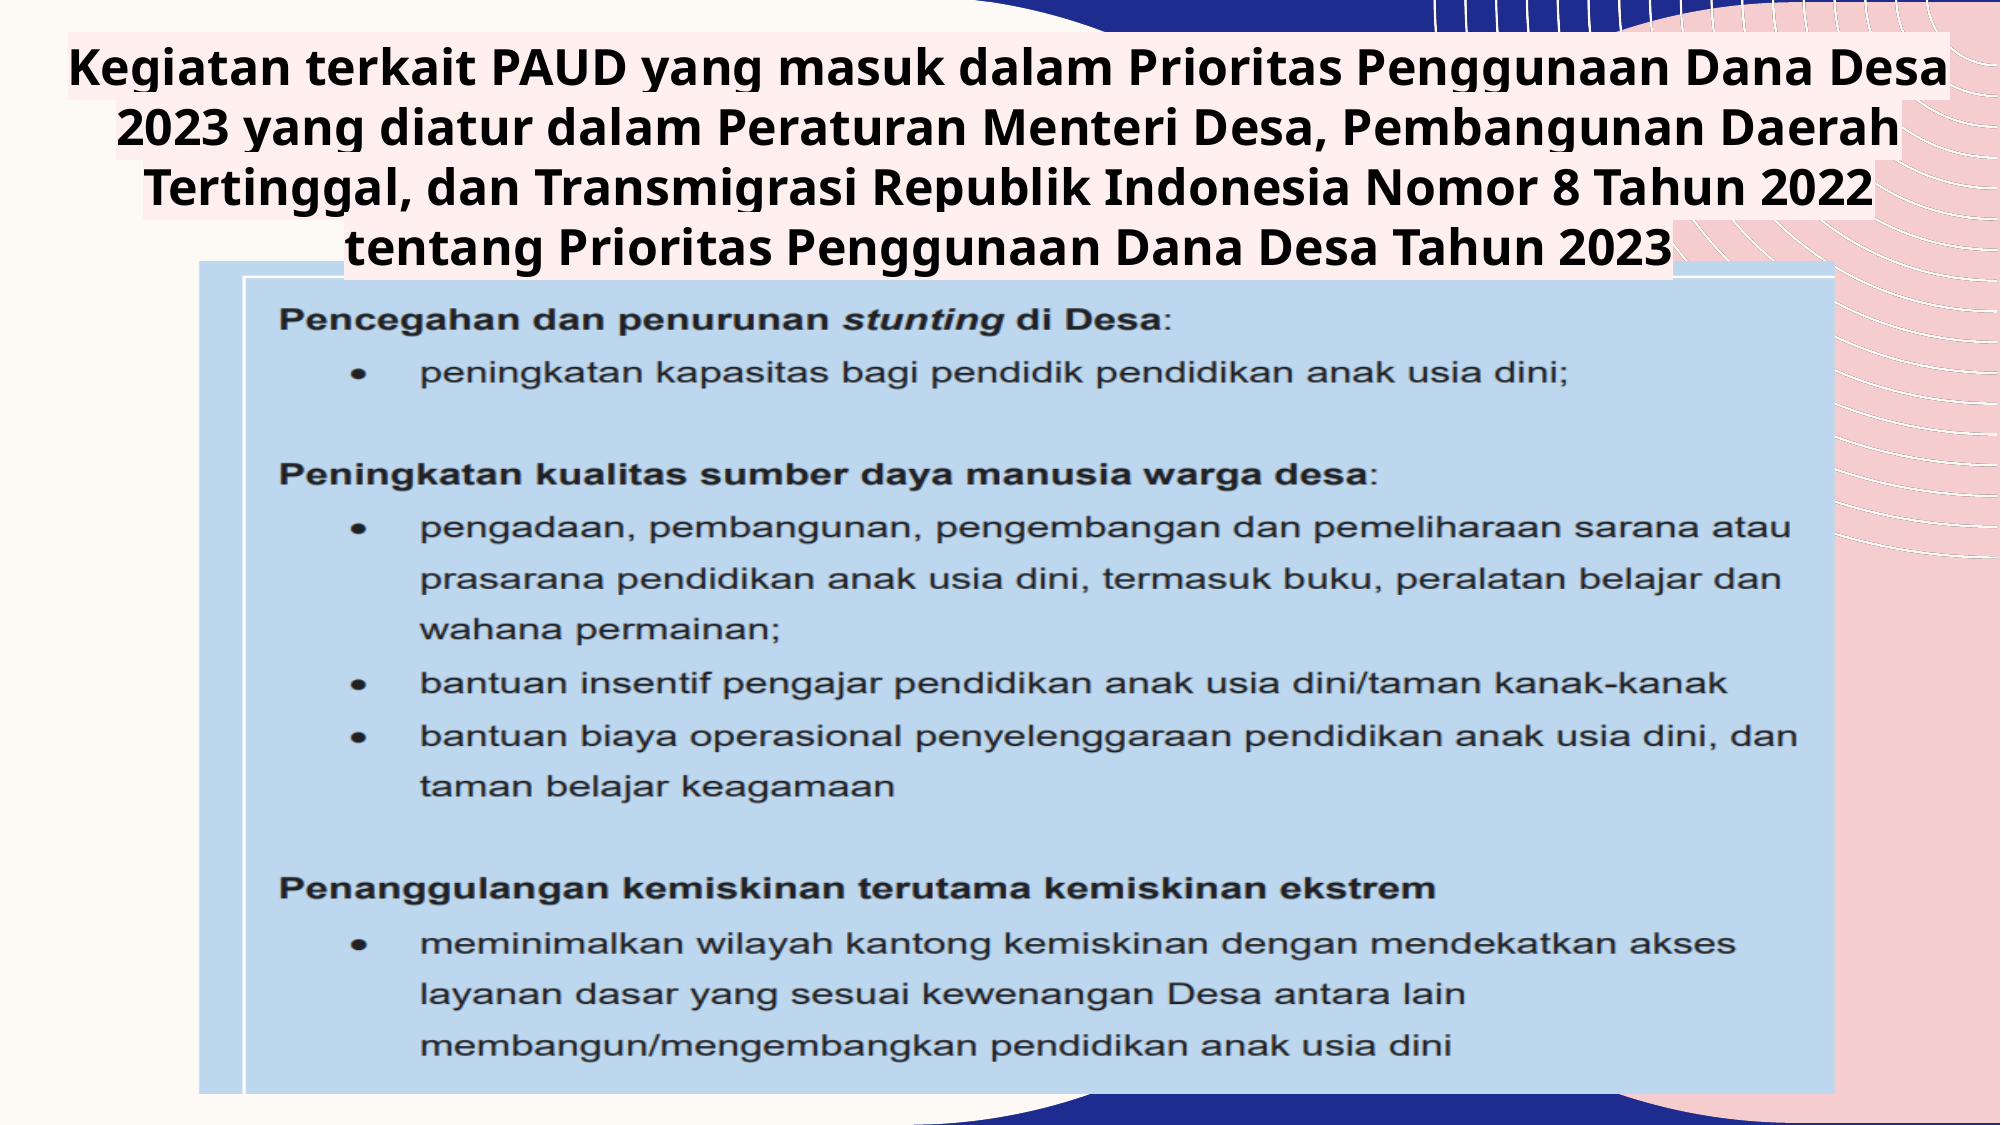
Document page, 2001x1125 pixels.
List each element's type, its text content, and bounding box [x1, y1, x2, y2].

text_box Kegiatan terkait PAUD yang masuk dalam Prioritas Penggunaan Dana Desa 2023 yang diatur dalam Peraturan Menteri Desa, Pembangunan Daerah Tertinggal, dan Transmigrasi Republik Indonesia Nomor 8 Tahun 2022 tentang Prioritas Penggunaan Dana Desa Tahun 2023 [45, 28, 1973, 283]
picture [197, 0, 1997, 1094]
